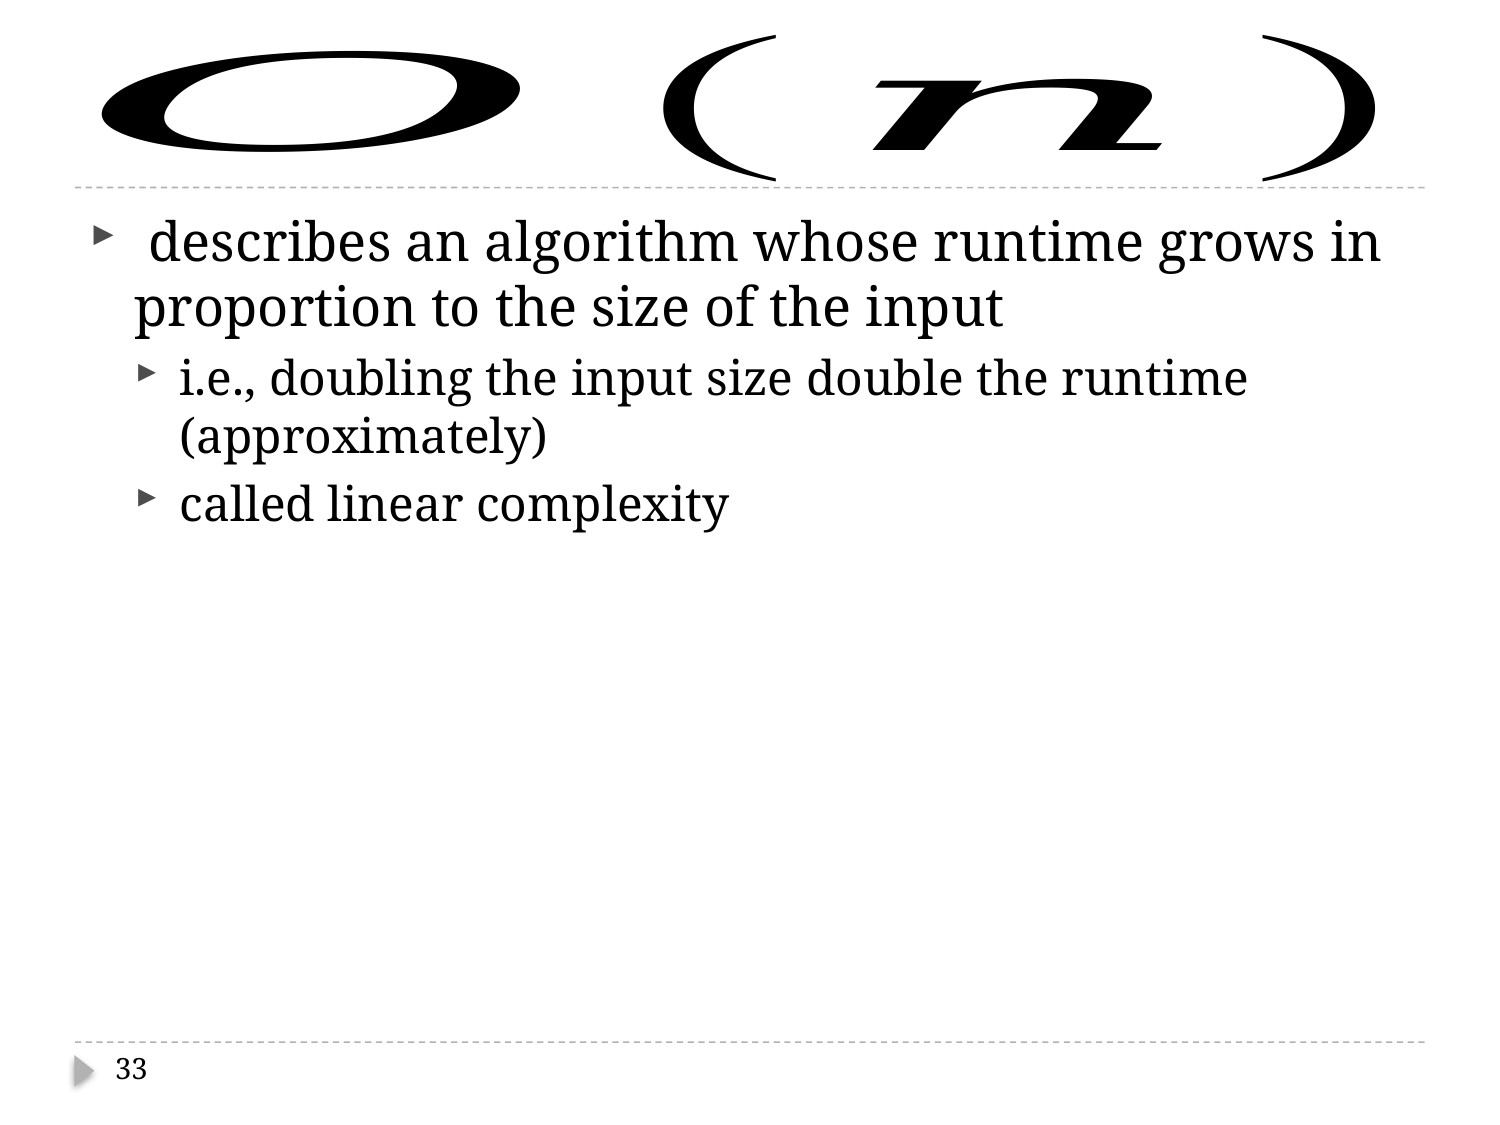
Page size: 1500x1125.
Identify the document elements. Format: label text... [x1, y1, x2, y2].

slide_number 33 [100, 1042, 426, 1103]
